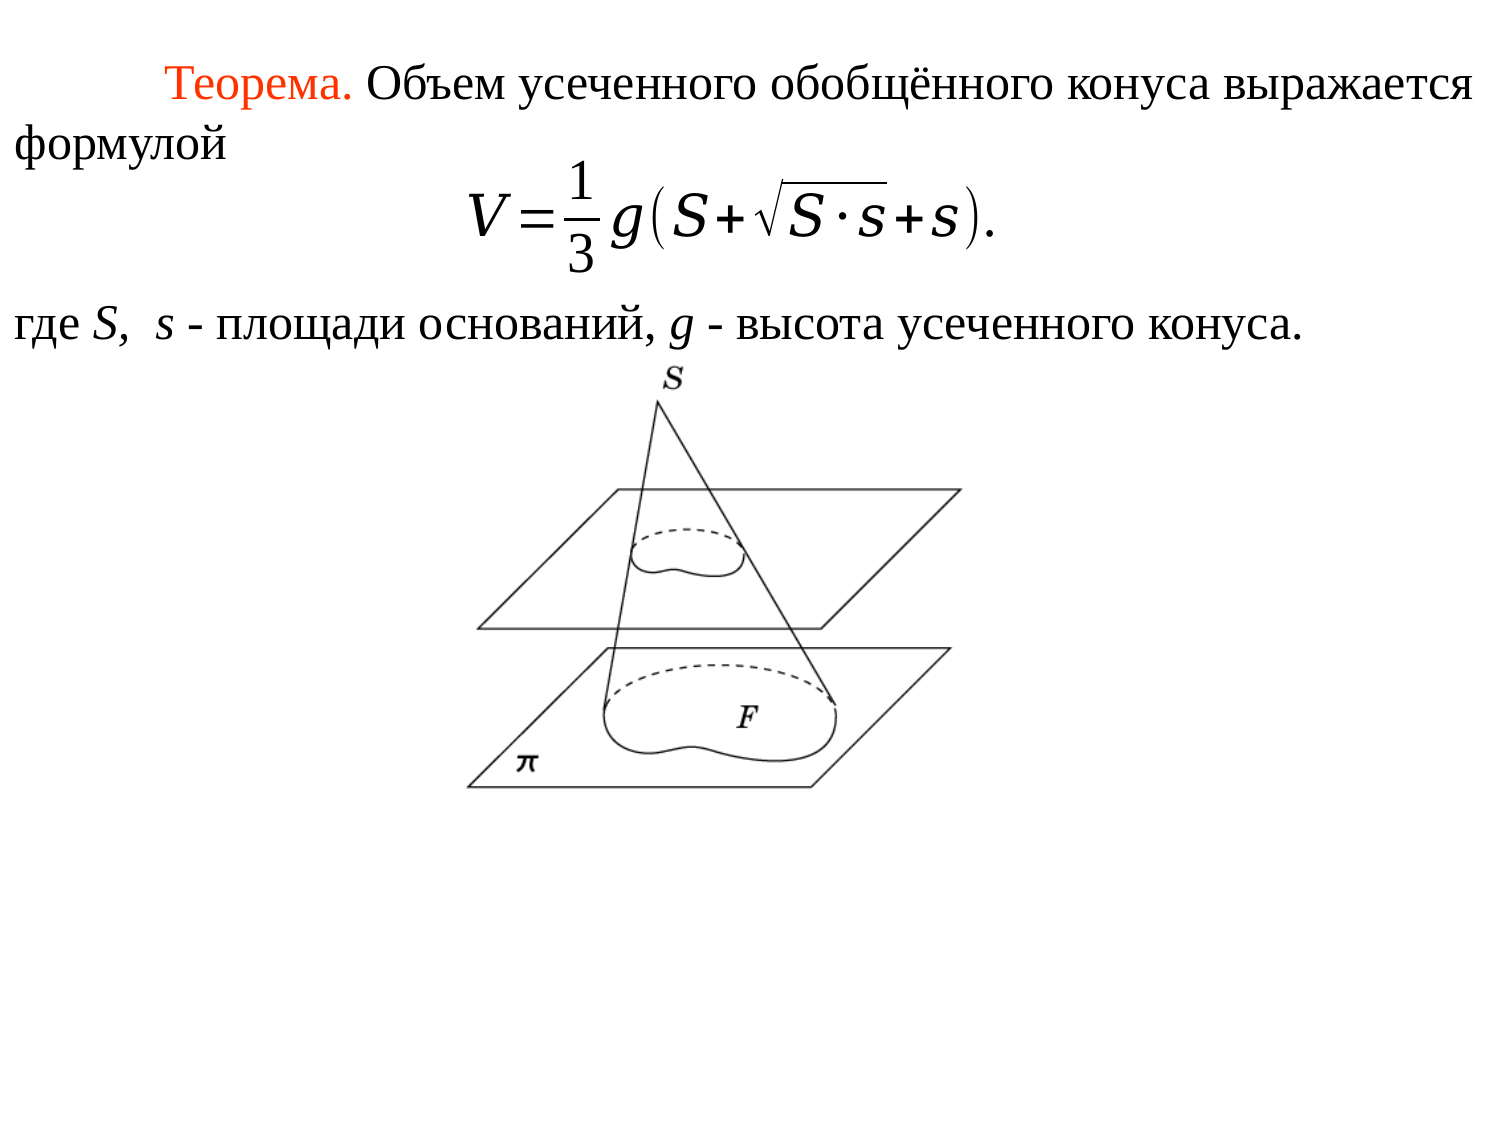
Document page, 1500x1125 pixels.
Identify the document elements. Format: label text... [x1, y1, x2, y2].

text_box Теорема. Объем усеченного обобщённого конуса выражается формулой где S, s - площади оснований, g - высота усеченного конуса. [0, 42, 1500, 357]
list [466, 360, 963, 790]
